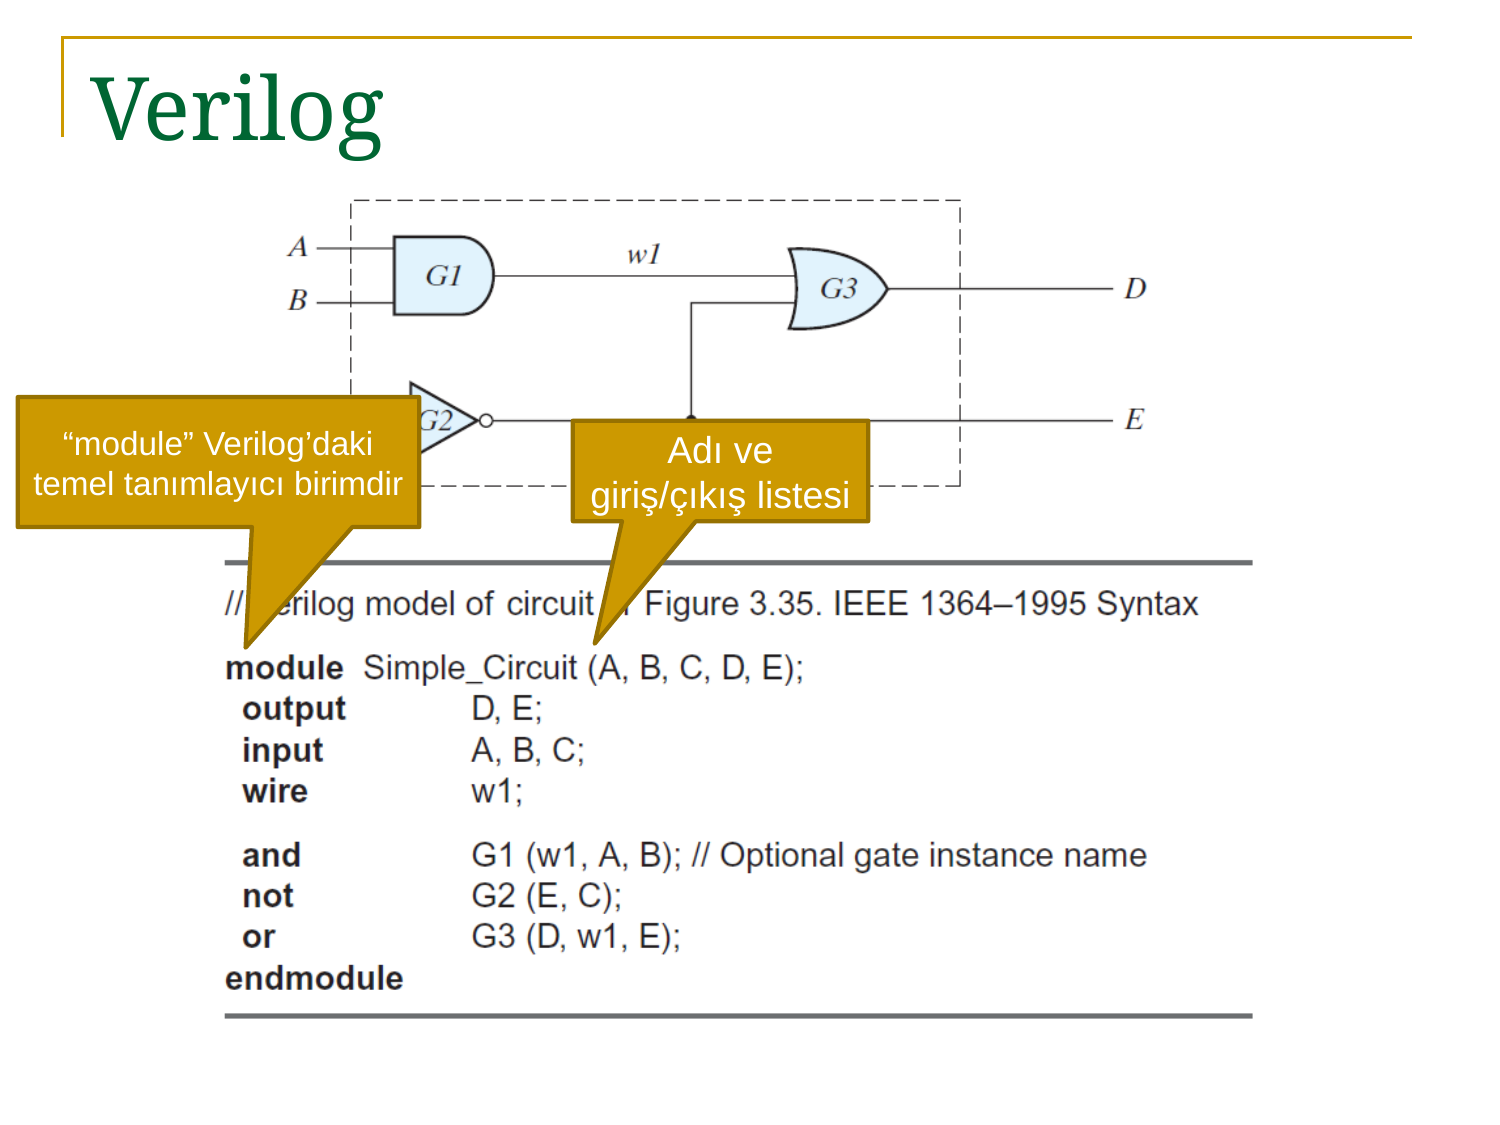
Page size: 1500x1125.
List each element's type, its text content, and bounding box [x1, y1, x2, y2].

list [285, 196, 1150, 492]
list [221, 555, 1259, 1024]
title Verilog [75, 45, 1425, 233]
text_box Adı ve giriş/çıkış listesi [570, 499, 871, 553]
text_box “module” Verilog’daki temel tanımlayıcı birimdir [15, 394, 422, 553]
